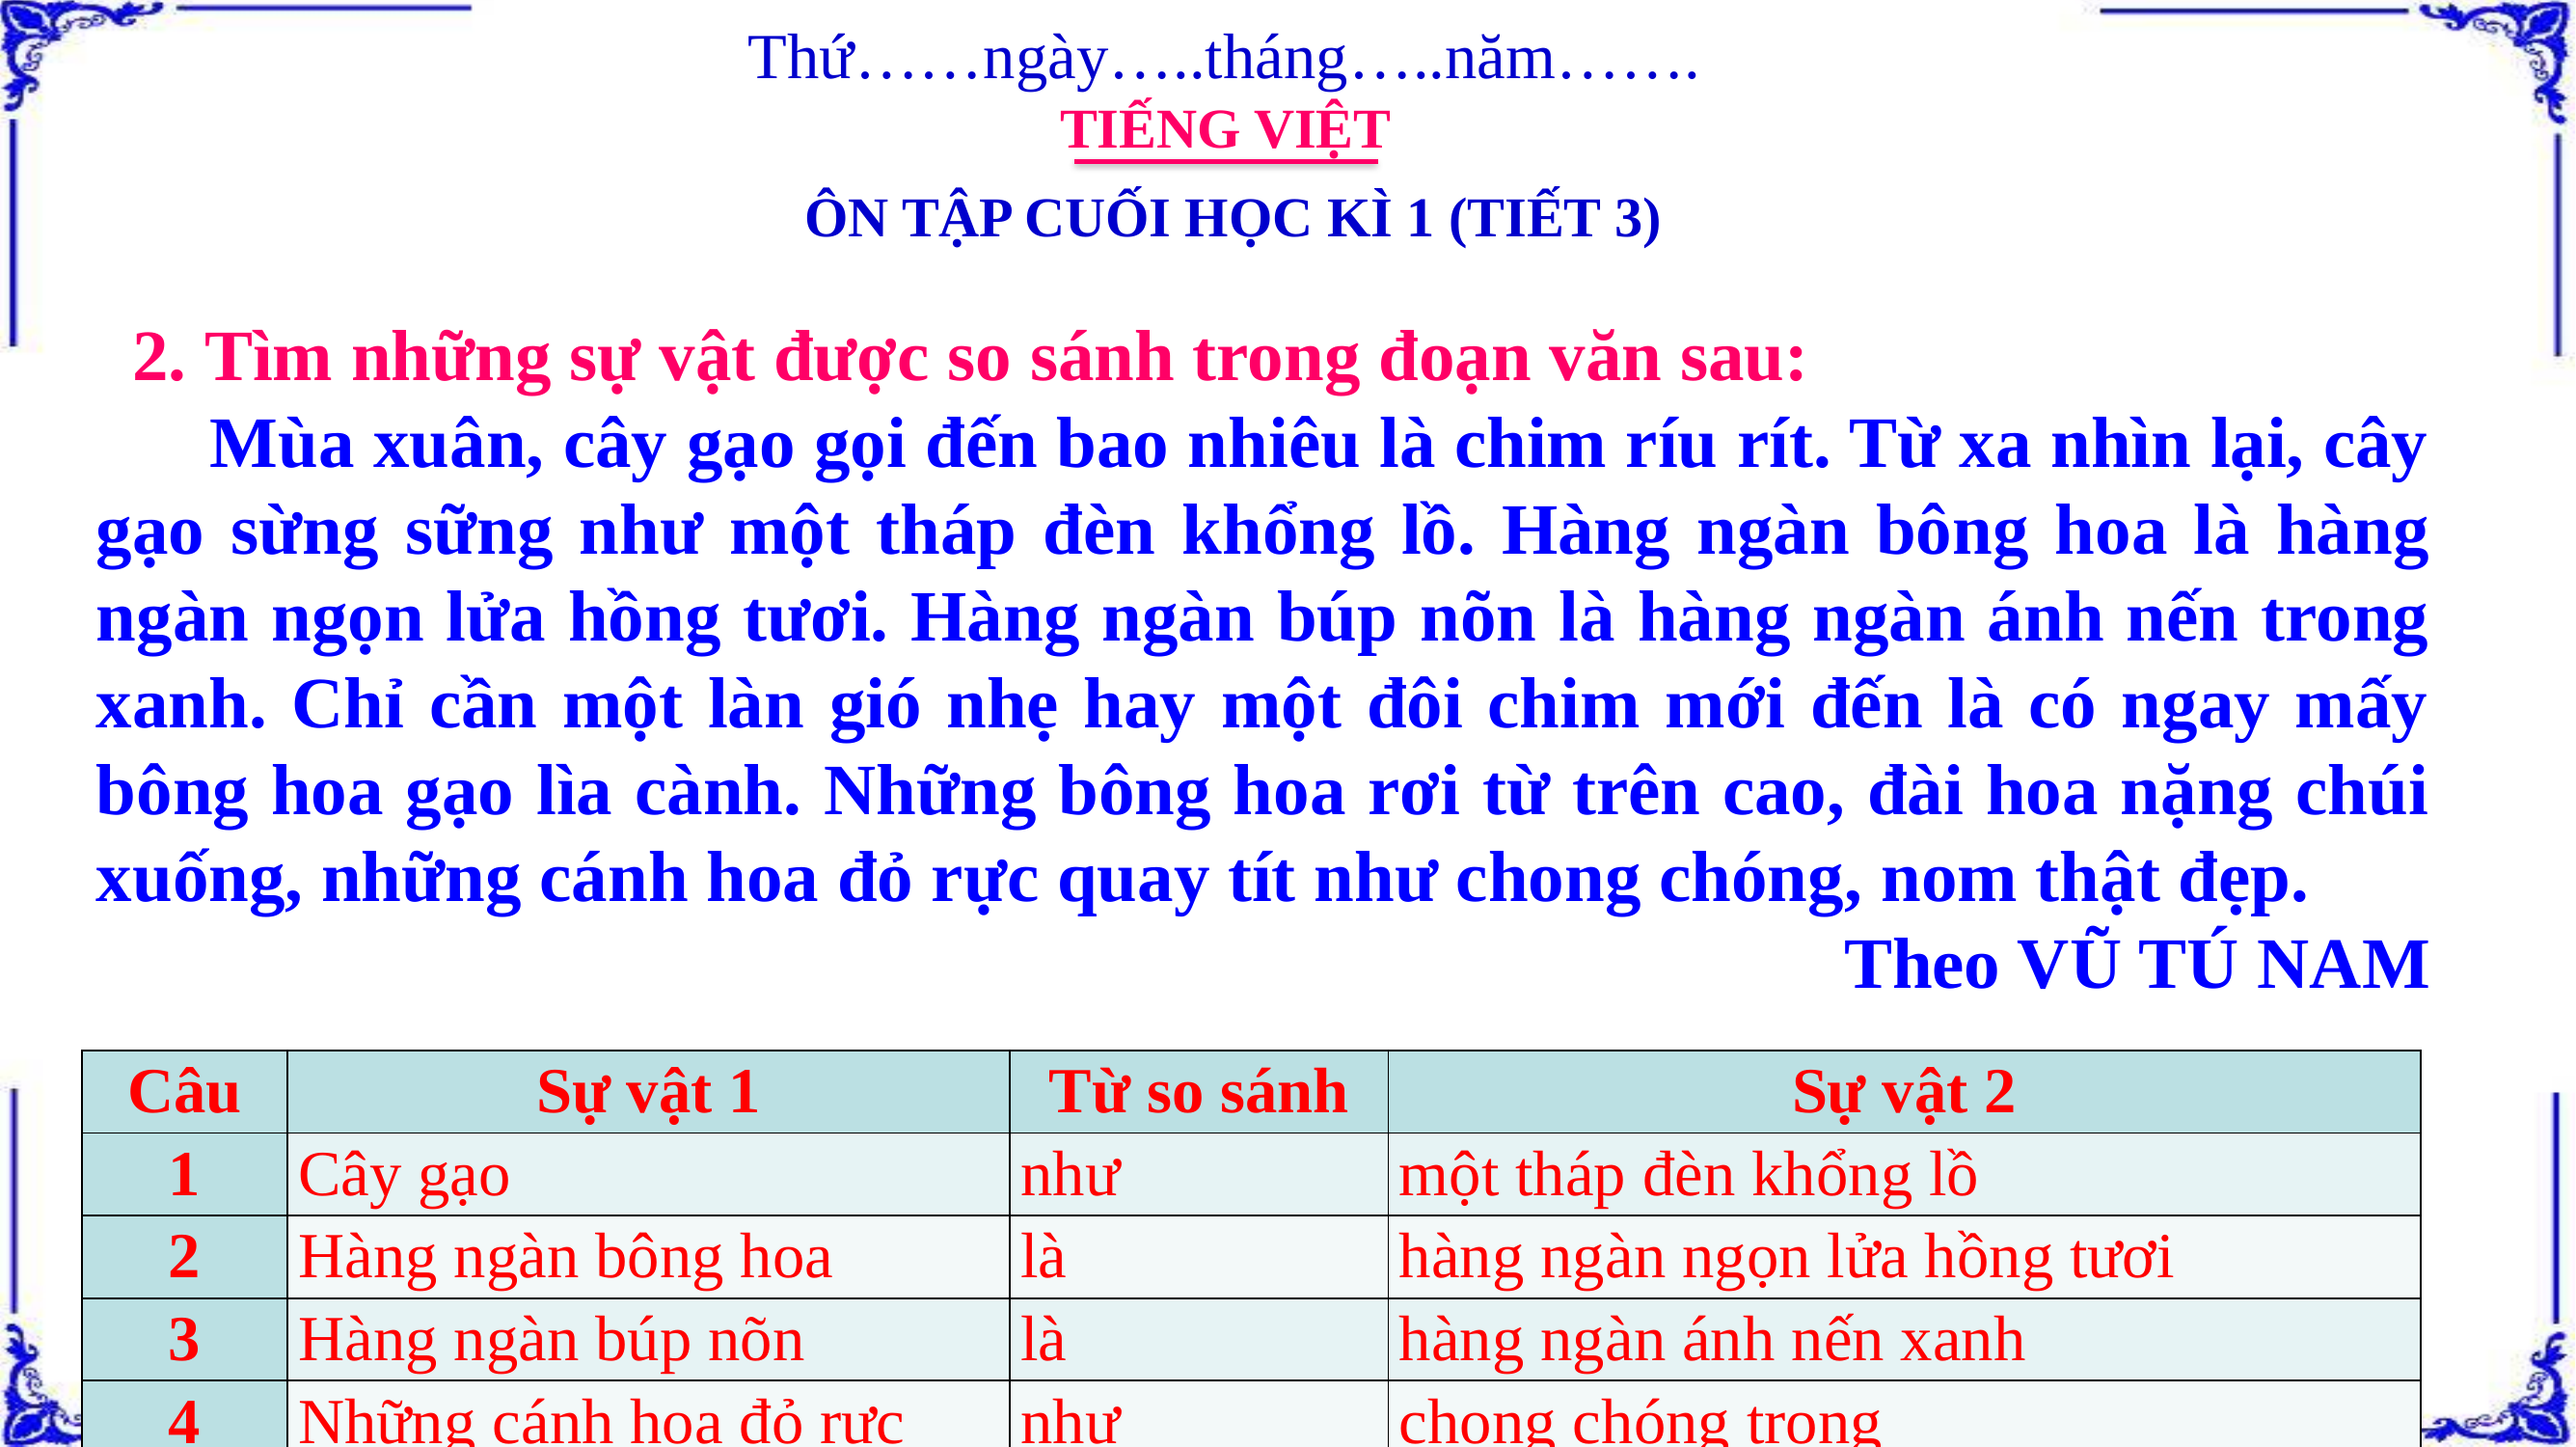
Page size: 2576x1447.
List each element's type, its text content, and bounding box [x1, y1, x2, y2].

table_header Từ so sánh [1011, 1051, 1388, 1133]
table_cell như [1011, 1381, 1388, 1447]
table_cell 1 [83, 1133, 286, 1215]
table_cell chong chóng trong [1389, 1381, 2420, 1447]
table_cell một tháp đèn khổng lồ [1389, 1133, 2420, 1215]
table_header Sự vật 1 [288, 1051, 1009, 1133]
table_cell Cây gạo [288, 1133, 1009, 1215]
text_box 2. Tìm những sự vật được so sánh trong đoạn văn sau: Mùa xuân, cây gạo gọi đến bao nhiêu là chim ríu rít. Từ xa nhìn lại, cây gạo sừng sững như một tháp đèn khổng lồ. Hàng ngàn bông hoa là hàng ngàn ngọn lửa hồng tươi. Hàng ngàn búp nõn là hàng ngàn ánh nến trong xanh. Chỉ cần một làn gió nhẹ hay một đôi chim mới đến là có ngay mấy bông hoa gạo lìa cành. Những bông hoa rơi từ trên cao, đài hoa nặng chúi xuống, những cánh hoa đỏ rực quay tít như chong chóng, nom thật đẹp. Theo VŨ TÚ NAM [82, 301, 2446, 1011]
table_cell là [1011, 1216, 1388, 1297]
table_cell Hàng ngàn bông hoa [288, 1216, 1009, 1297]
table_cell 3 [83, 1299, 286, 1379]
table_cell hàng ngàn ánh nến xanh [1389, 1299, 2420, 1379]
picture [0, 0, 2576, 1447]
table_header Sự vật 2 [1389, 1051, 2420, 1133]
table_cell Hàng ngàn búp nõn [288, 1299, 1009, 1379]
table_cell 4 [83, 1381, 286, 1447]
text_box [730, 6, 1721, 260]
table_cell hàng ngàn ngọn lửa hồng tươi [1389, 1216, 2420, 1297]
table_cell như [1011, 1133, 1388, 1215]
table_cell 2 [83, 1216, 286, 1297]
table_cell là [1011, 1299, 1388, 1379]
table_cell Những cánh hoa đỏ rực [288, 1381, 1009, 1447]
table_header Câu [83, 1051, 286, 1133]
